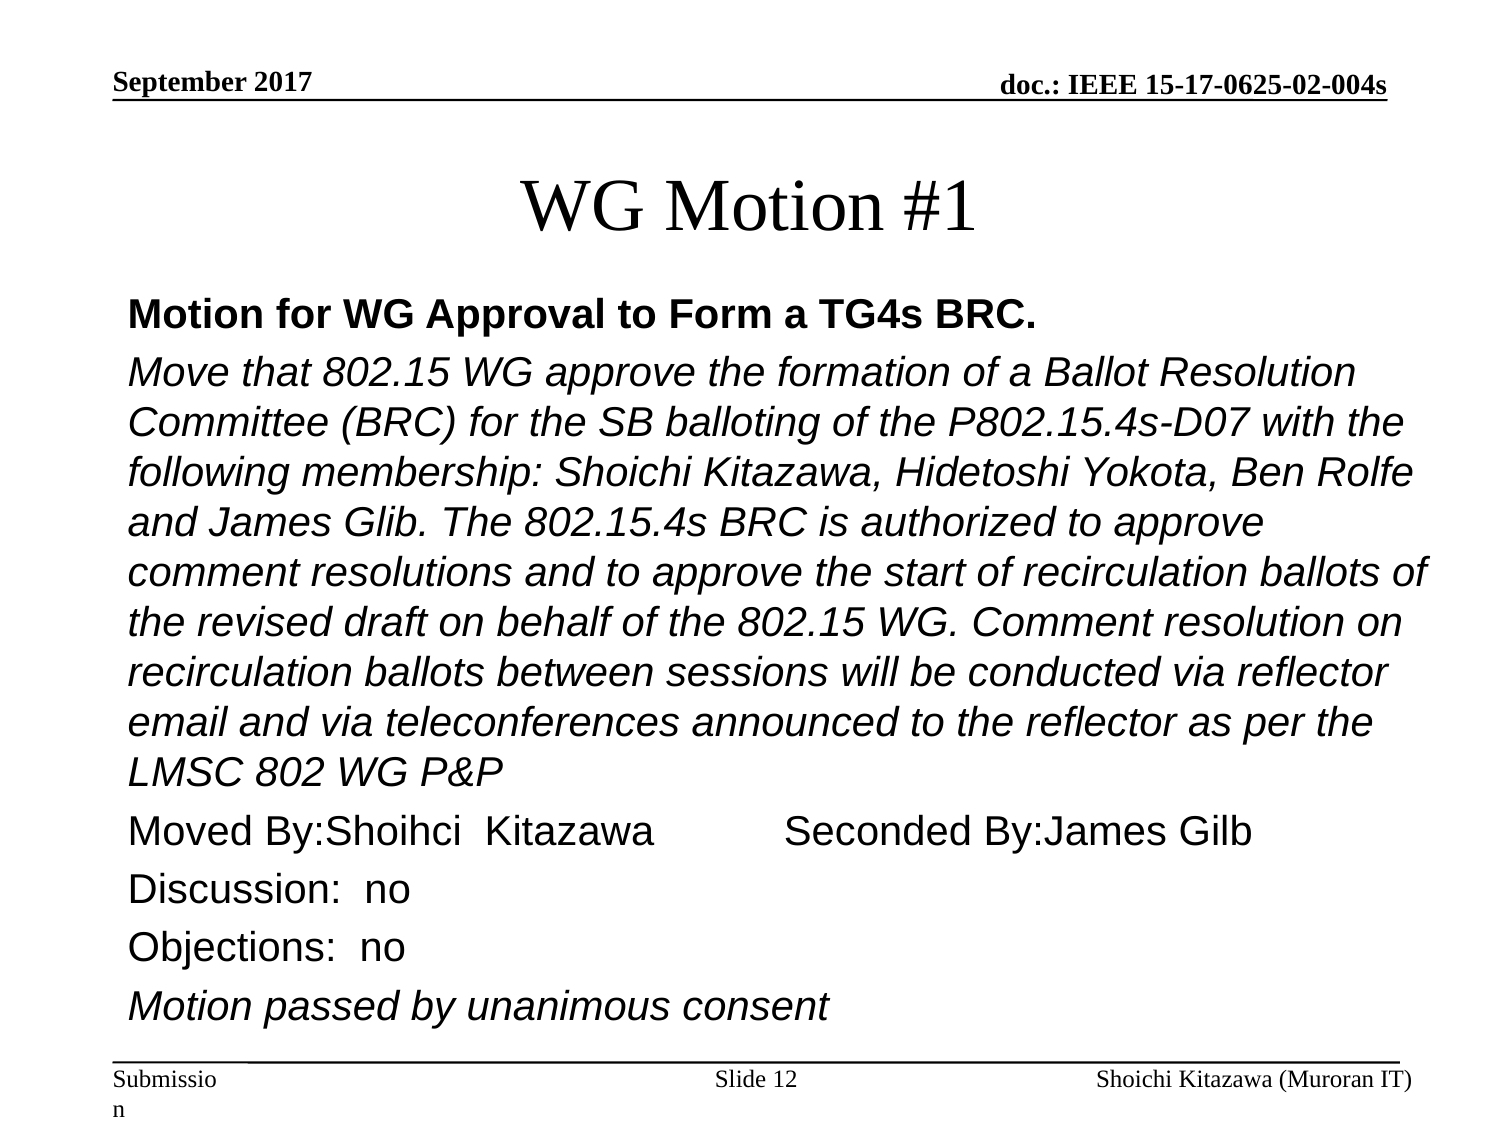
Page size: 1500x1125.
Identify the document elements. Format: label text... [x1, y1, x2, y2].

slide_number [112, 62, 375, 98]
list Motion for WG Approval to Form a TG4s BRC. Move that 802.15 WG approve the formation of a Ballot Resolution Committee (BRC) for the SB balloting of the P802.15.4s-D07 with the following membership: Shoichi Kitazawa, Hidetoshi Yokota, Ben Rolfe and James Glib. The 802.15.4s BRC is authorized to approve comment resolutions and to approve the start of recirculation ballots of the revised draft on behalf of the 802.15 WG. Comment resolution on recirculation ballots between sessions will be conducted via reflector email and via teleconferences announced to the reflector as per the LMSC 802 WG P&P Moved By:Shoihci Kitazawa Seconded By:James Gilb Discussion: no Objections: no Motion passed by unanimous consent [112, 278, 1459, 1047]
title WG Motion #1 [112, 112, 1388, 288]
slide_number Slide 12 [712, 1062, 800, 1093]
footer Shoichi Kitazawa (Muroran IT) [900, 1062, 1413, 1093]
